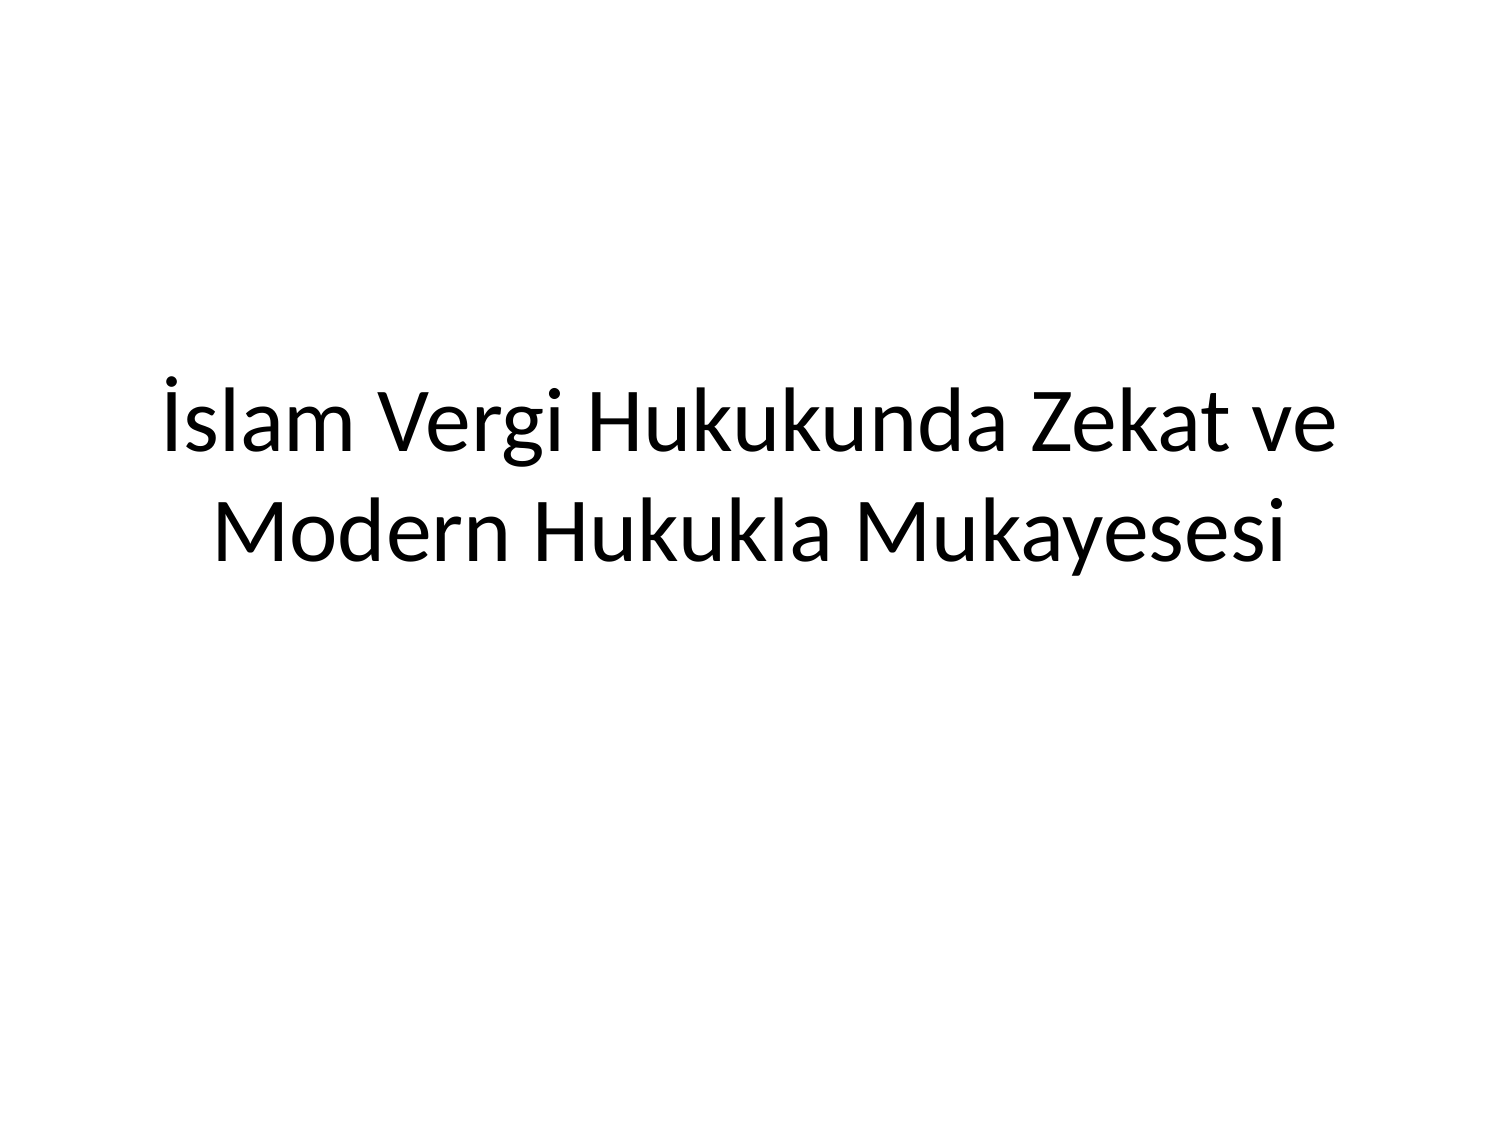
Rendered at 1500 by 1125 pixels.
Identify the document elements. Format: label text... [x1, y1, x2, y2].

title İslam Vergi Hukukunda Zekat ve Modern Hukukla Mukayesesi [112, 349, 1388, 591]
